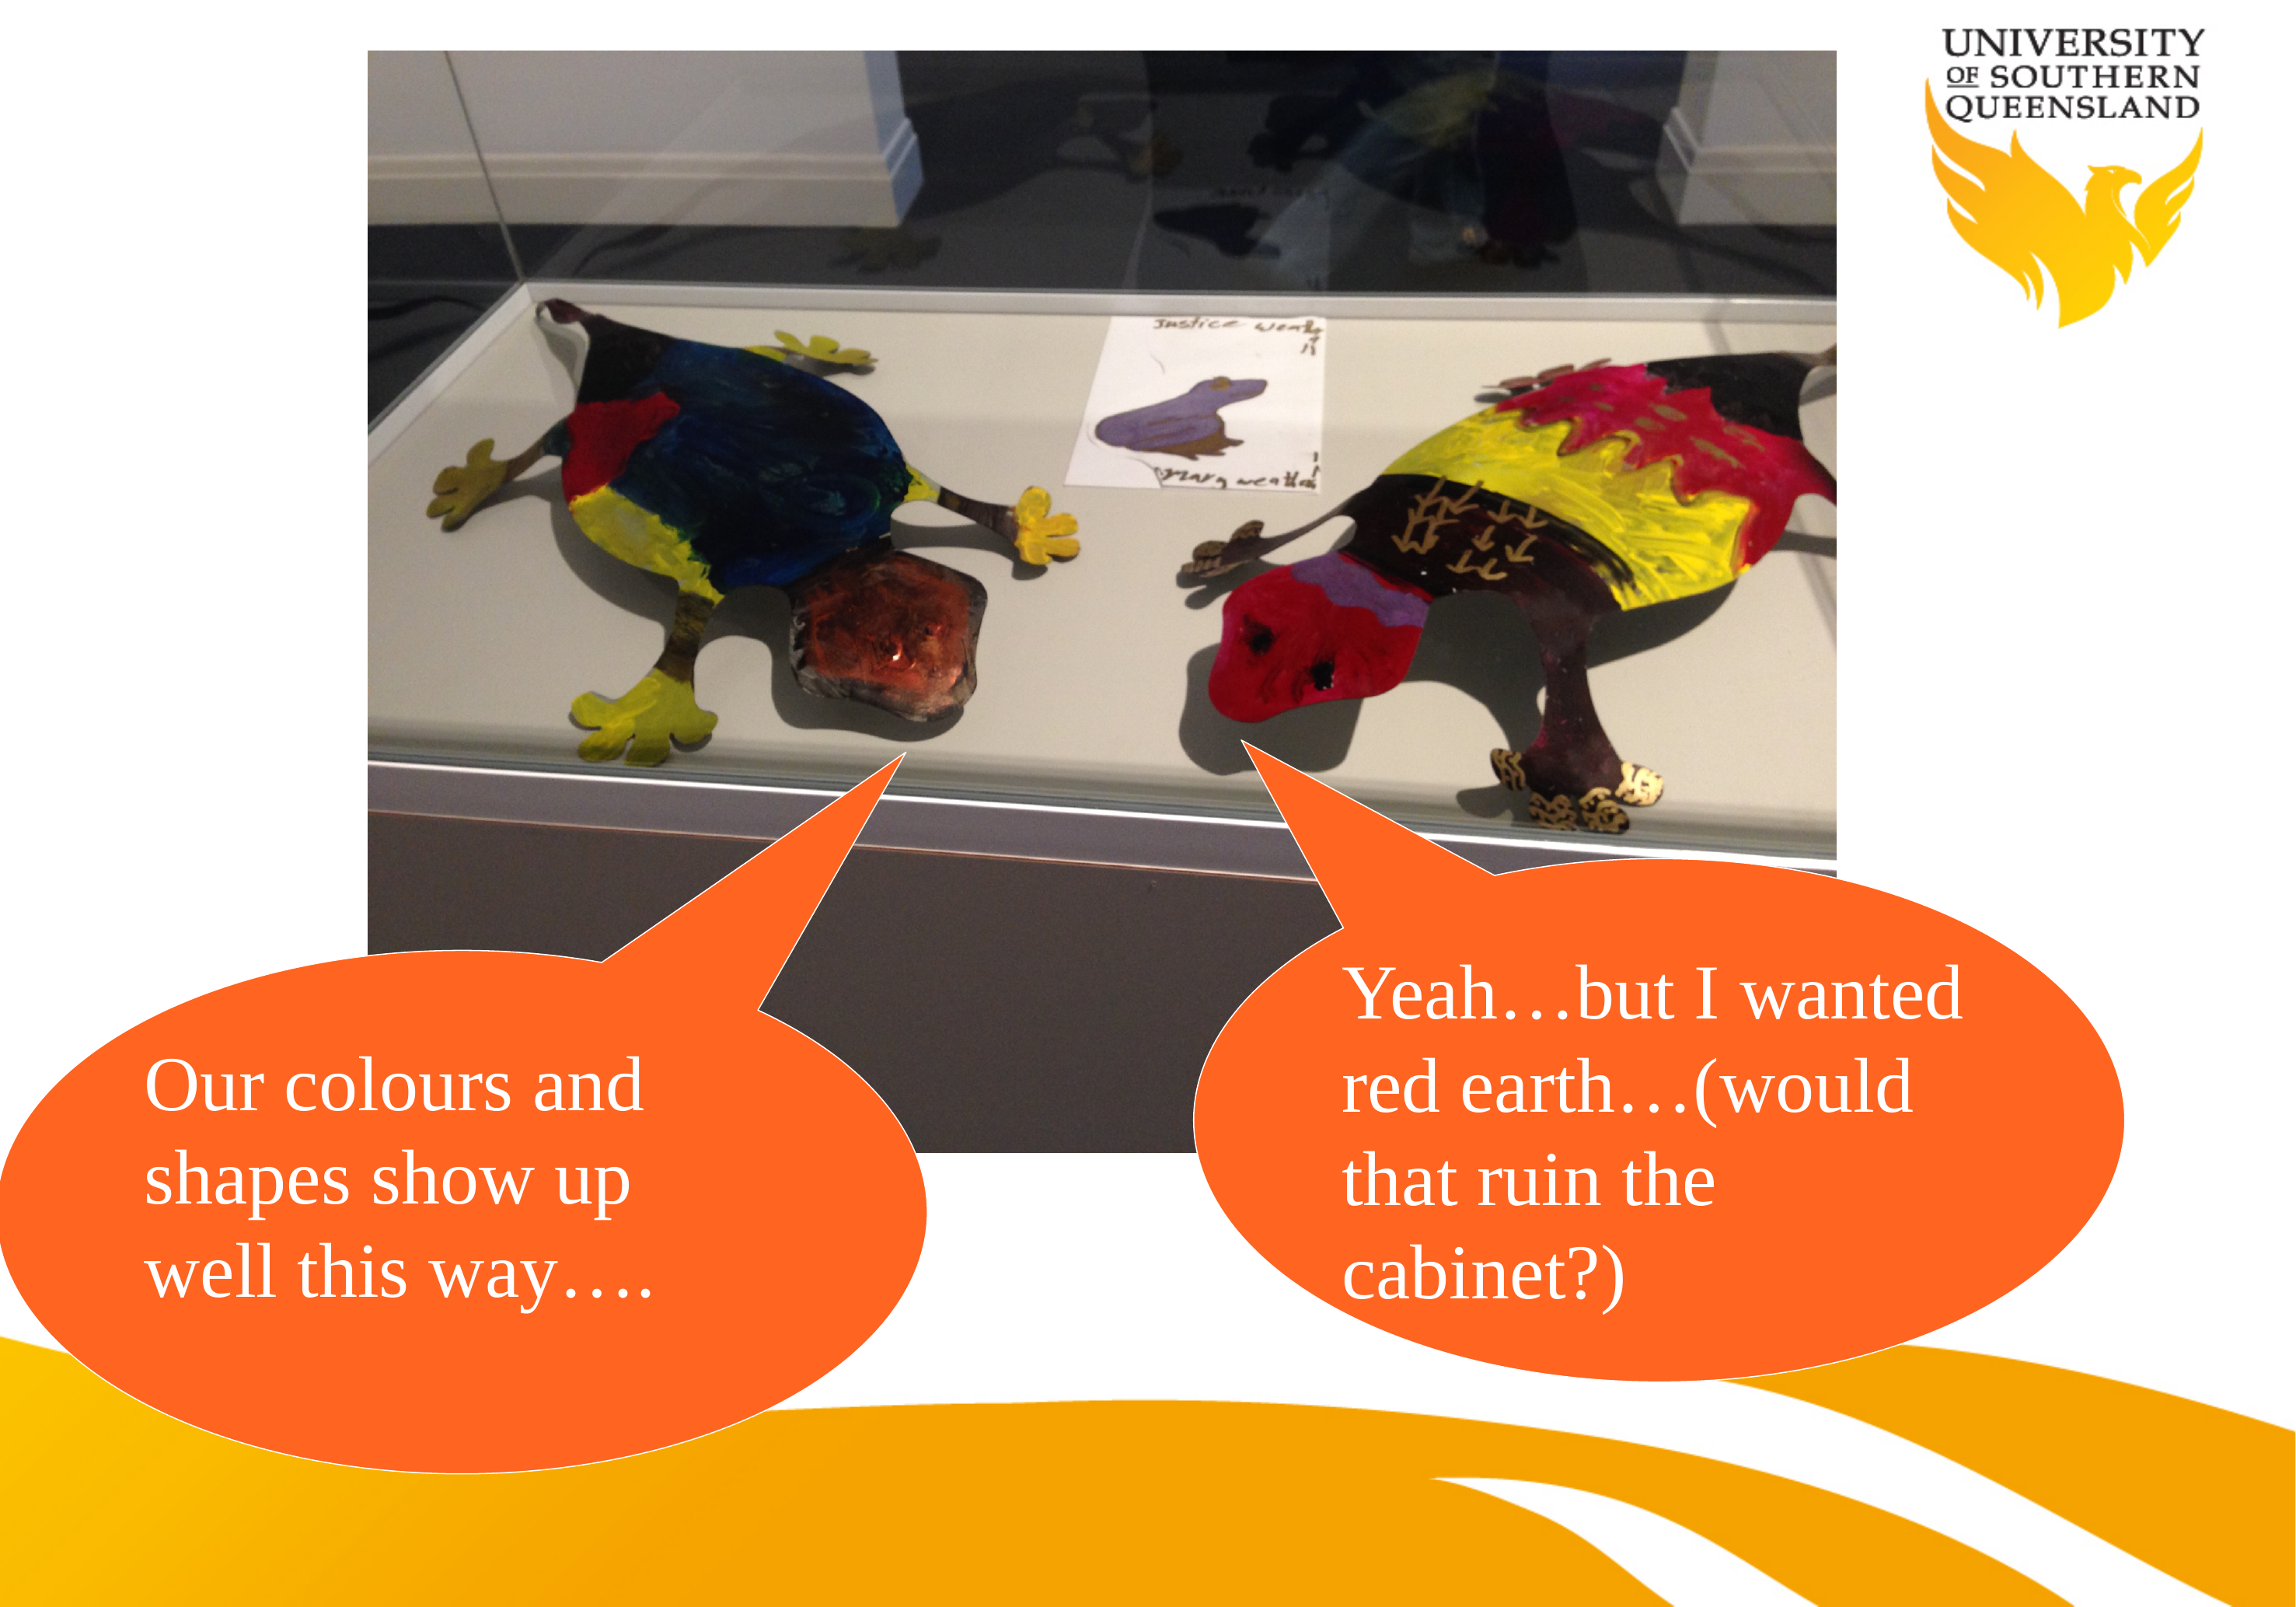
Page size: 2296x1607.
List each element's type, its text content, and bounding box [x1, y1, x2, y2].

text_box Our colours and shapes show up well this way…. [0, 956, 928, 1474]
text_box Yeah…but I wanted red earth…(would that ruin the cabinet?) [1199, 879, 2125, 1382]
picture [0, 0, 2296, 1607]
